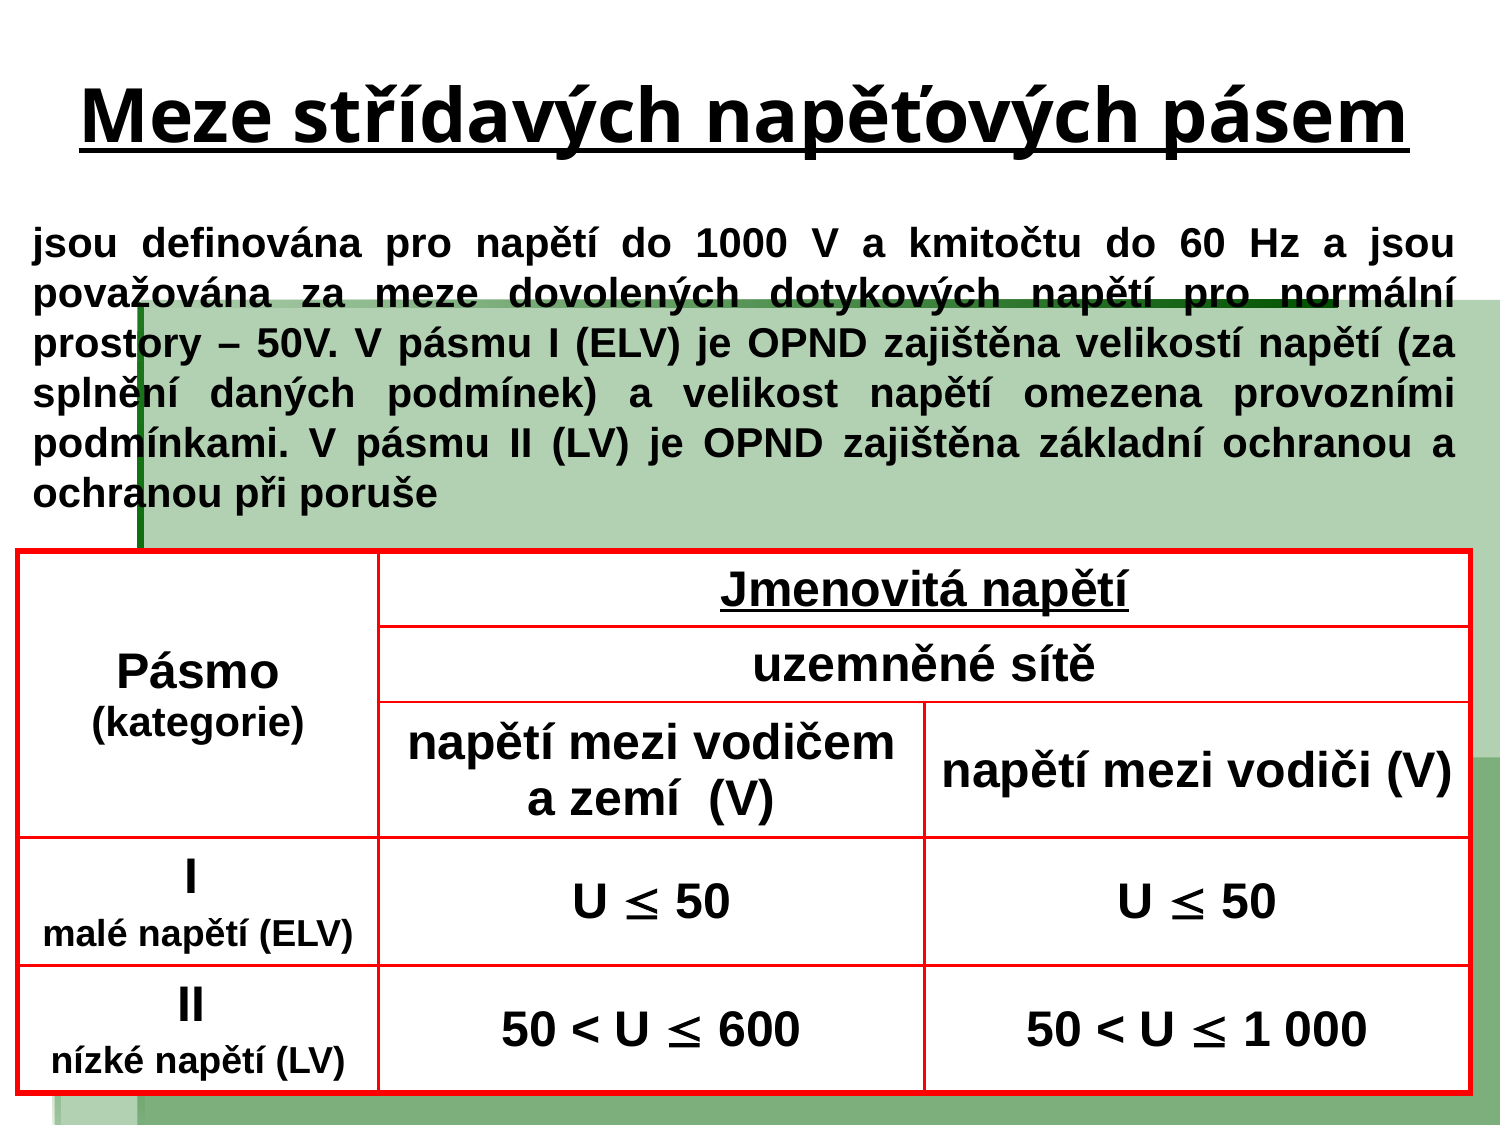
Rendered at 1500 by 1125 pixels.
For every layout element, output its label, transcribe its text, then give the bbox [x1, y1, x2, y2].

title Meze střídavých napěťových pásem [17, 40, 1471, 185]
table_cell U  50 [380, 839, 923, 964]
table_cell 50 < U  600 [380, 967, 923, 1090]
table_cell I malé napětí (ELV) [20, 839, 377, 964]
table_cell uzemněné sítě [380, 628, 1468, 701]
table_cell napětí mezi vodičem a zemí (V) [380, 703, 923, 836]
table_cell U  50 [926, 839, 1468, 964]
text_box jsou definována pro napětí do 1000 V a kmitočtu do 60 Hz a jsou považována za meze dovolených dotykových napětí pro normální prostory – 50V. V pásmu I (ELV) je OPND zajištěna velikostí napětí (za splnění daných podmínek) a velikost napětí omezena provozními podmínkami. V pásmu II (LV) je OPND zajištěna základní ochranou a ochranou při poruše [17, 207, 1471, 524]
table_cell 50 < U  1 000 [926, 967, 1468, 1090]
table_cell napětí mezi vodiči (V) [926, 703, 1468, 836]
table_header Pásmo (kategorie) [20, 554, 377, 836]
table_header Jmenovitá napětí [380, 554, 1468, 625]
table_cell II nízké napětí (LV) [20, 967, 377, 1090]
